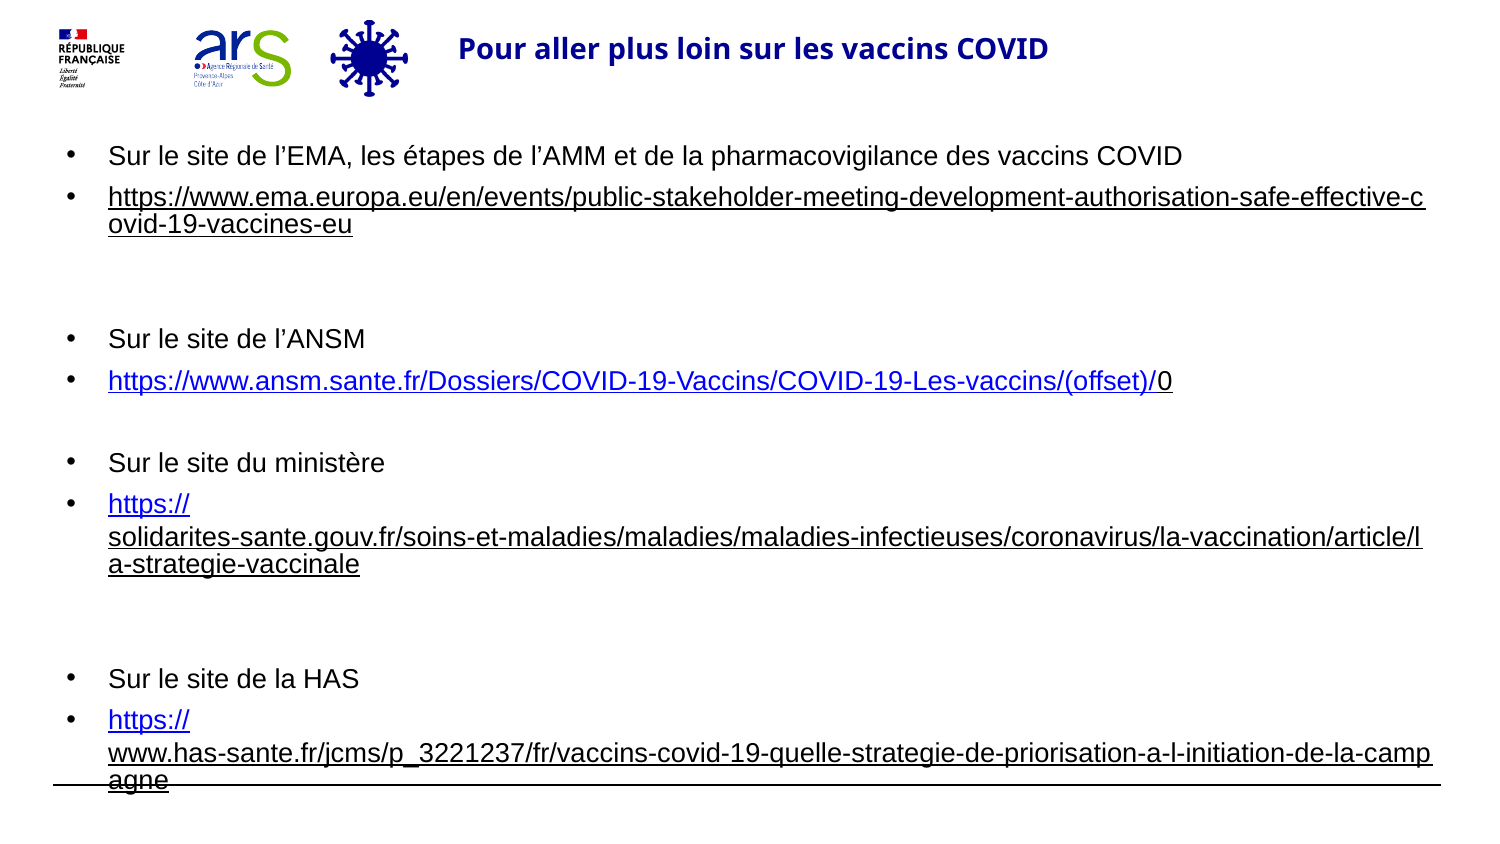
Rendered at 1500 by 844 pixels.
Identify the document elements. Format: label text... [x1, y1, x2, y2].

picture [324, 19, 414, 109]
picture [194, 30, 291, 88]
text_box Pour aller plus loin sur les vaccins COVID [443, 22, 1436, 108]
picture [47, 17, 136, 107]
list Sur le site de l’EMA, les étapes de l’AMM et de la pharmacovigilance des vaccins COVID https://www.ema.europa.eu/en/events/public-stakeholder-meeting-development-authorisation-safe-effective-covid-19-vaccines-eu Sur le site de l’ANSM https://www.ansm.sante.fr/Dossiers/COVID-19-Vaccins/COVID-19-Les-vaccins/(offset)/0 Sur le site du ministère https://solidarites-sante.gouv.fr/soins-et-maladies/maladies/maladies-infectieuses/coronavirus/la-vaccination/article/la-strategie-vaccinale Sur le site de la HAS https://www.has-sante.fr/jcms/p_3221237/fr/vaccins-covid-19-quelle-strategie-de-priorisation-a-l-initiation-de-la-campagne [53, 138, 1436, 753]
